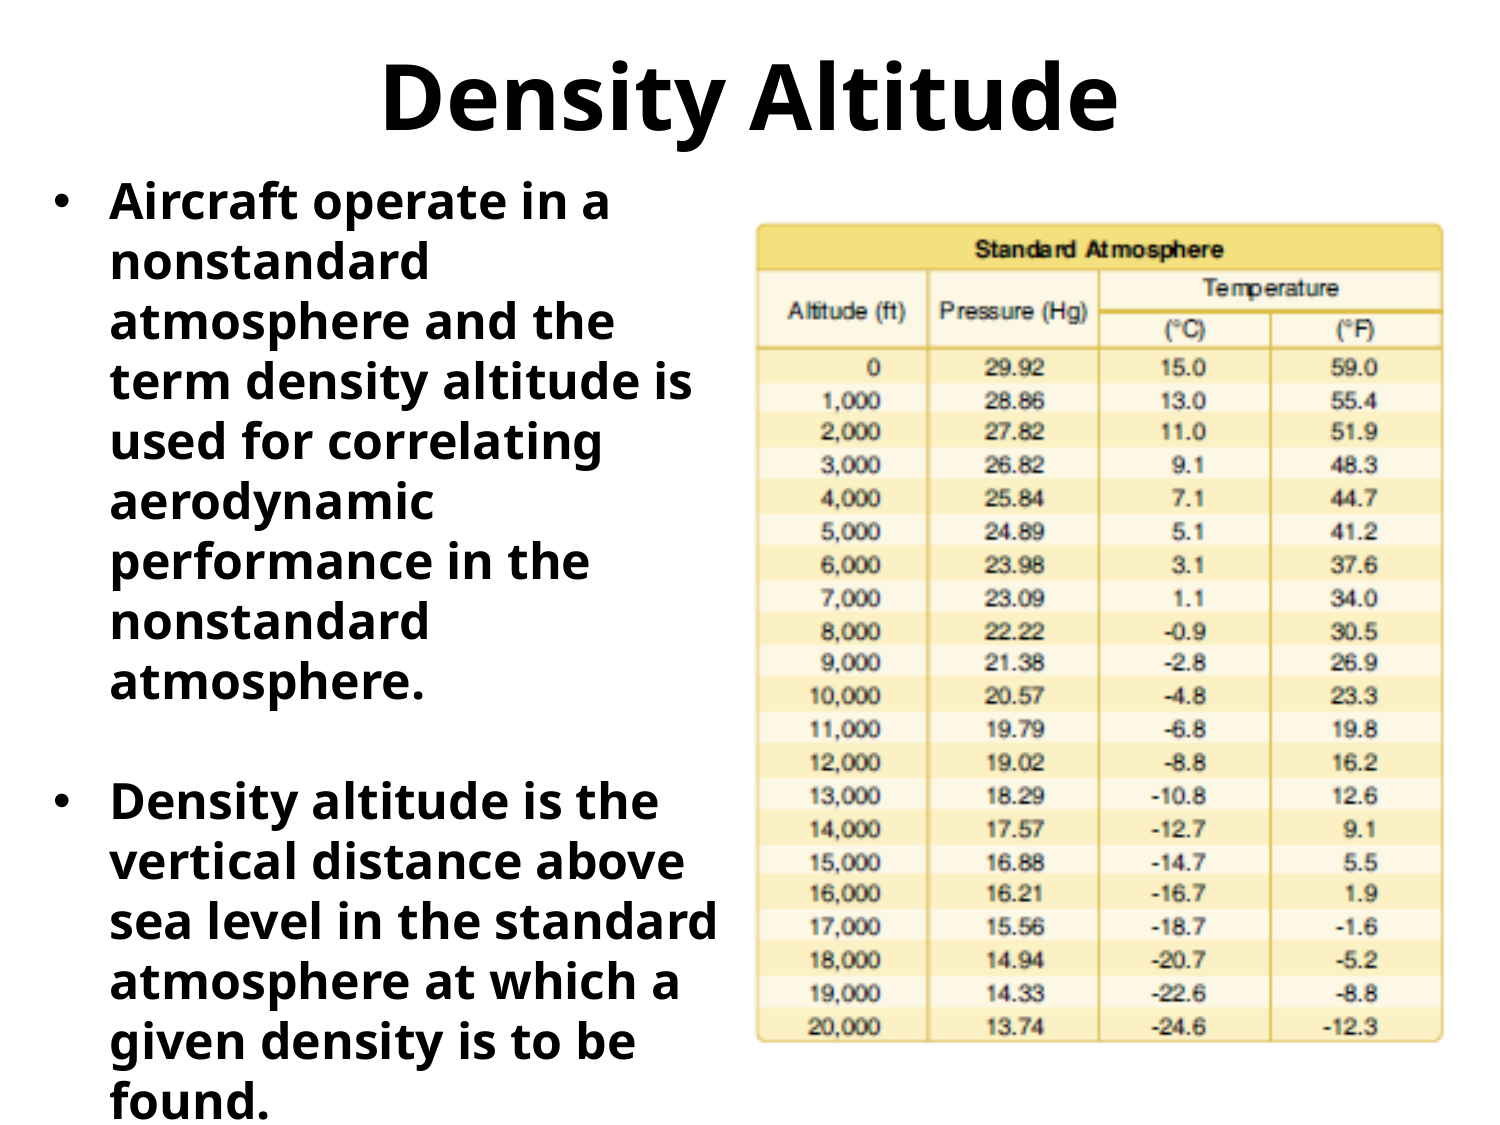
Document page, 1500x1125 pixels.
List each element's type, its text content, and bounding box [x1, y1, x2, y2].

picture [749, 207, 1452, 1051]
title Density Altitude [75, 0, 1425, 188]
text_box Aircraft operate in a nonstandard atmosphere and the term density altitude is used for correlating aerodynamic performance in the nonstandard atmosphere. Density altitude is the vertical distance above sea level in the standard atmosphere at which a given density is to be found. [38, 162, 750, 1125]
